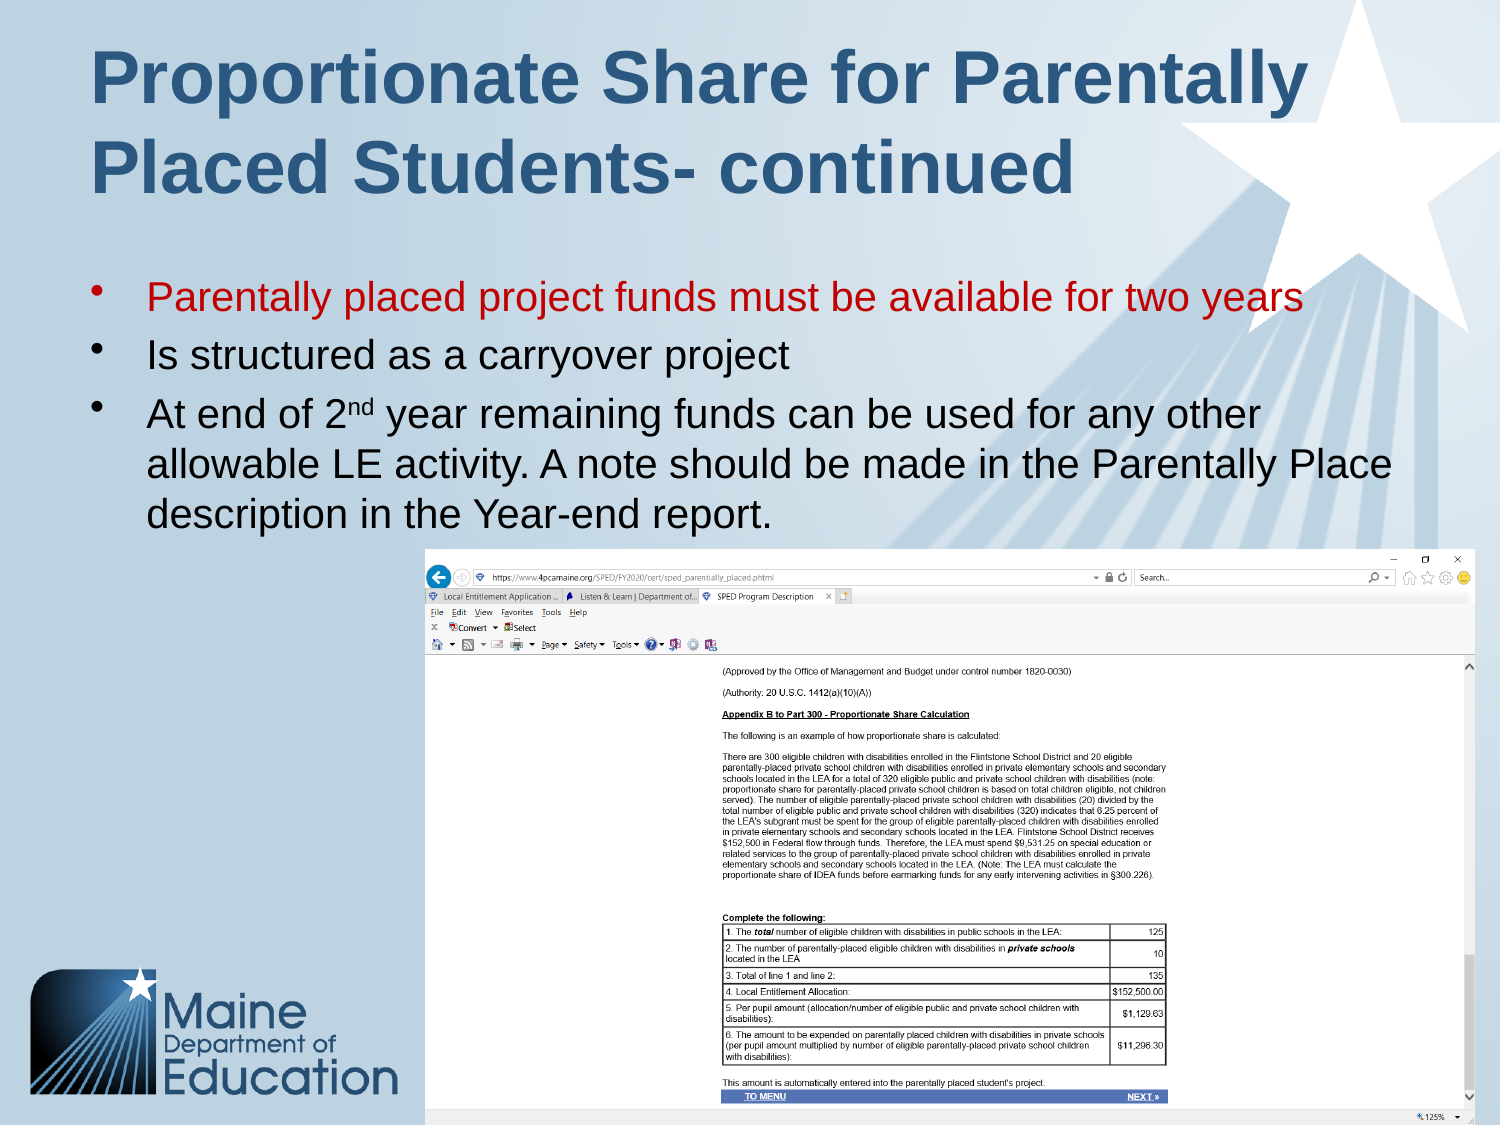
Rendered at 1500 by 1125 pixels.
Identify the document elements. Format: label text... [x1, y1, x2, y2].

picture [0, 0, 1500, 1125]
list Parentally placed project funds must be available for two years Is structured as a carryover project At end of 2nd year remaining funds can be used for any other allowable LE activity. A note should be made in the Parentally Place description in the Year-end report. [75, 262, 1425, 550]
title Proportionate Share for Parentally Placed Students- continued [75, 24, 1425, 213]
